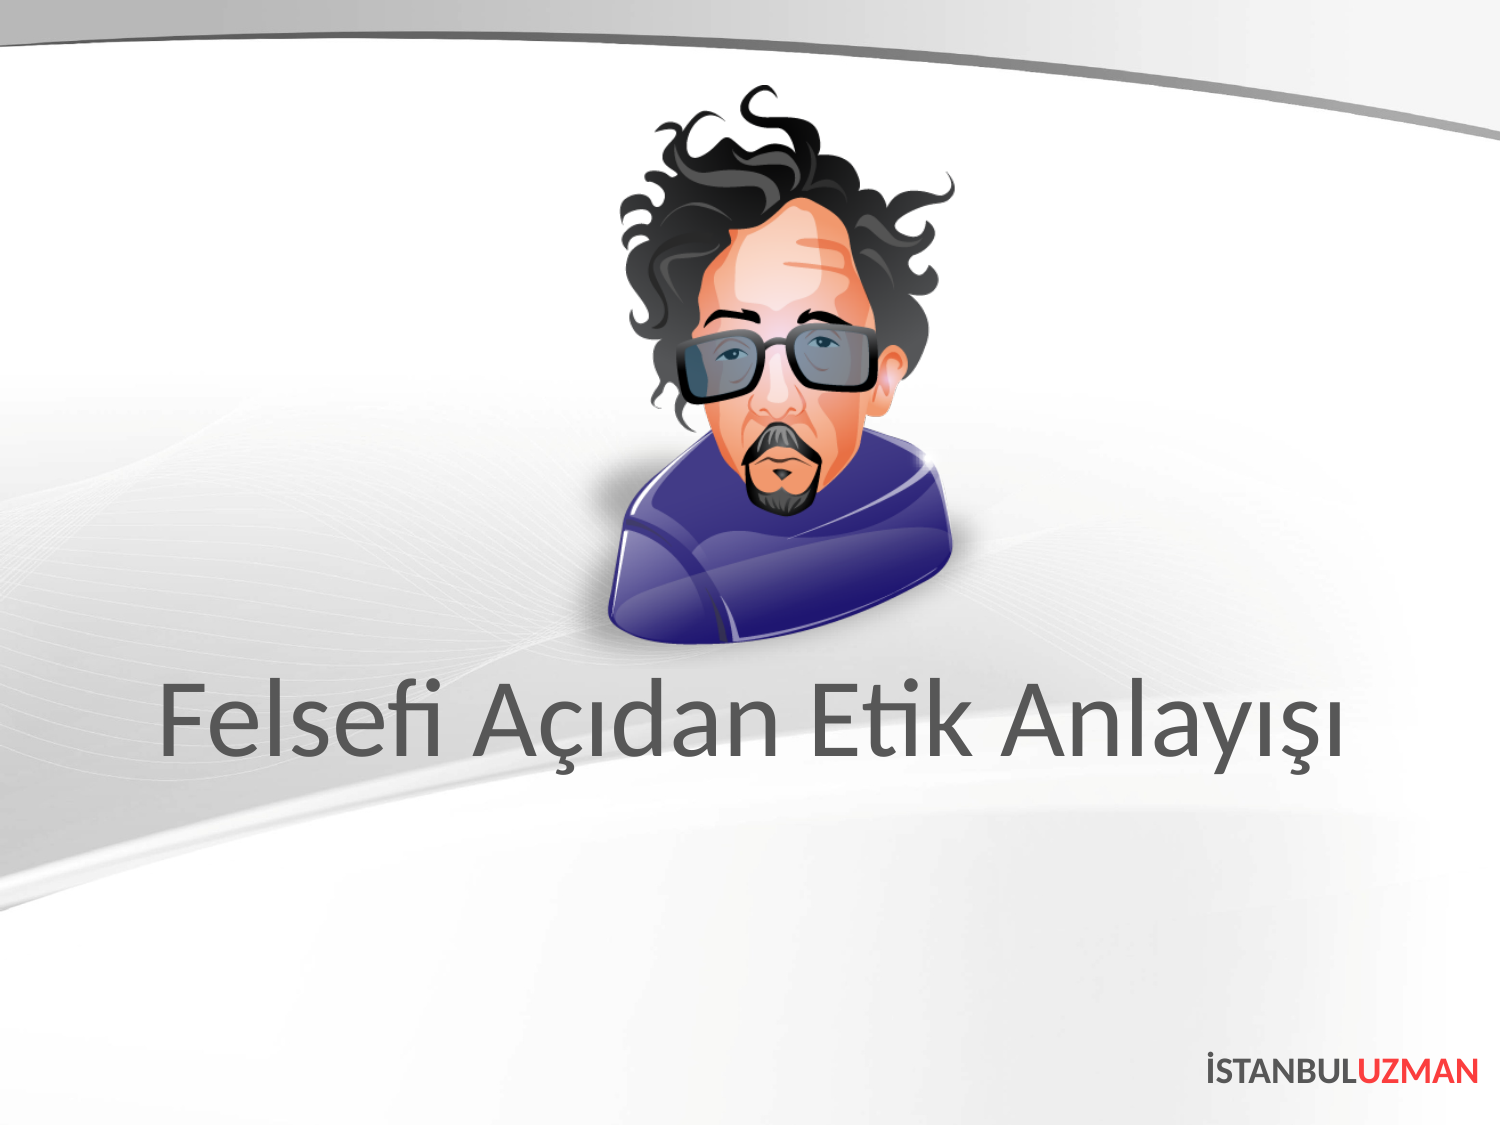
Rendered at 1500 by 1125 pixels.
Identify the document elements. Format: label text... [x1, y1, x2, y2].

text_box İSTANBULUZMAN [1133, 1046, 1480, 1125]
text_box Felsefi Açıdan Etik Anlayışı [29, 471, 1471, 951]
picture [0, 0, 1500, 1124]
